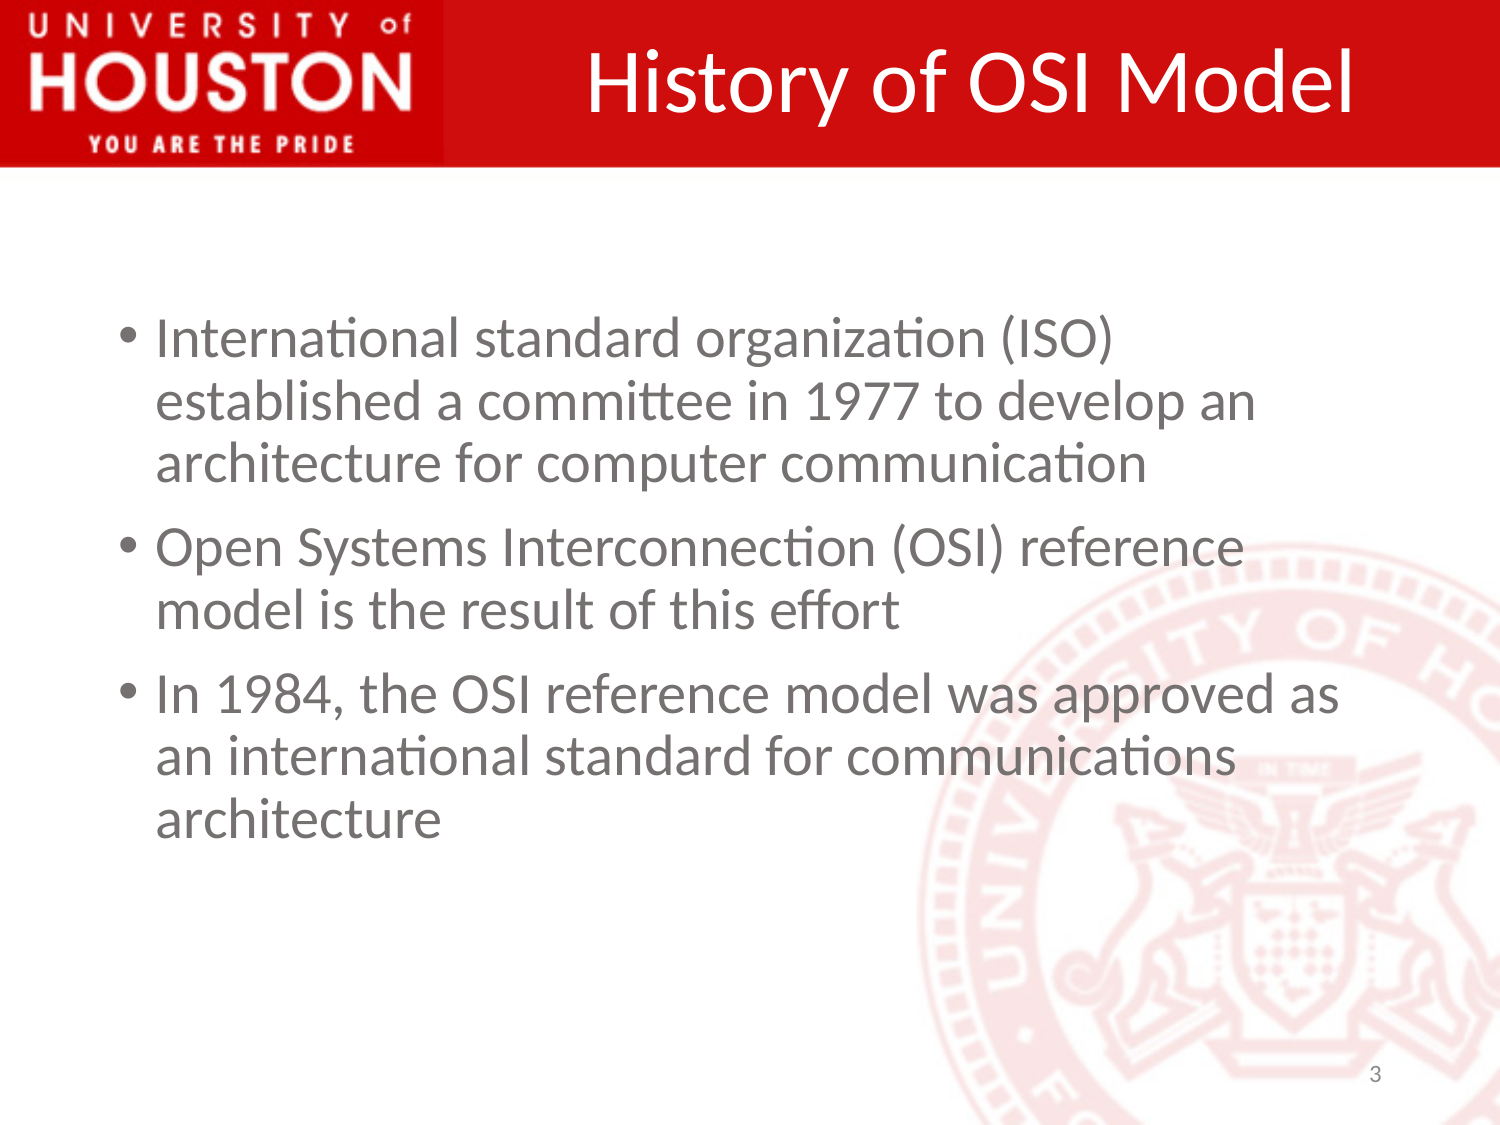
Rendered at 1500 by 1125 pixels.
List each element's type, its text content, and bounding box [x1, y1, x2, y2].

picture [0, 0, 1500, 1125]
list International standard organization (ISO) established a committee in 1977 to develop an architecture for computer communication Open Systems Interconnection (OSI) reference model is the result of this effort In 1984, the OSI reference model was approved as an international standard for communications architecture [103, 299, 1397, 1014]
title History of OSI Model [442, 0, 1500, 166]
slide_number 3 [1059, 1042, 1397, 1103]
